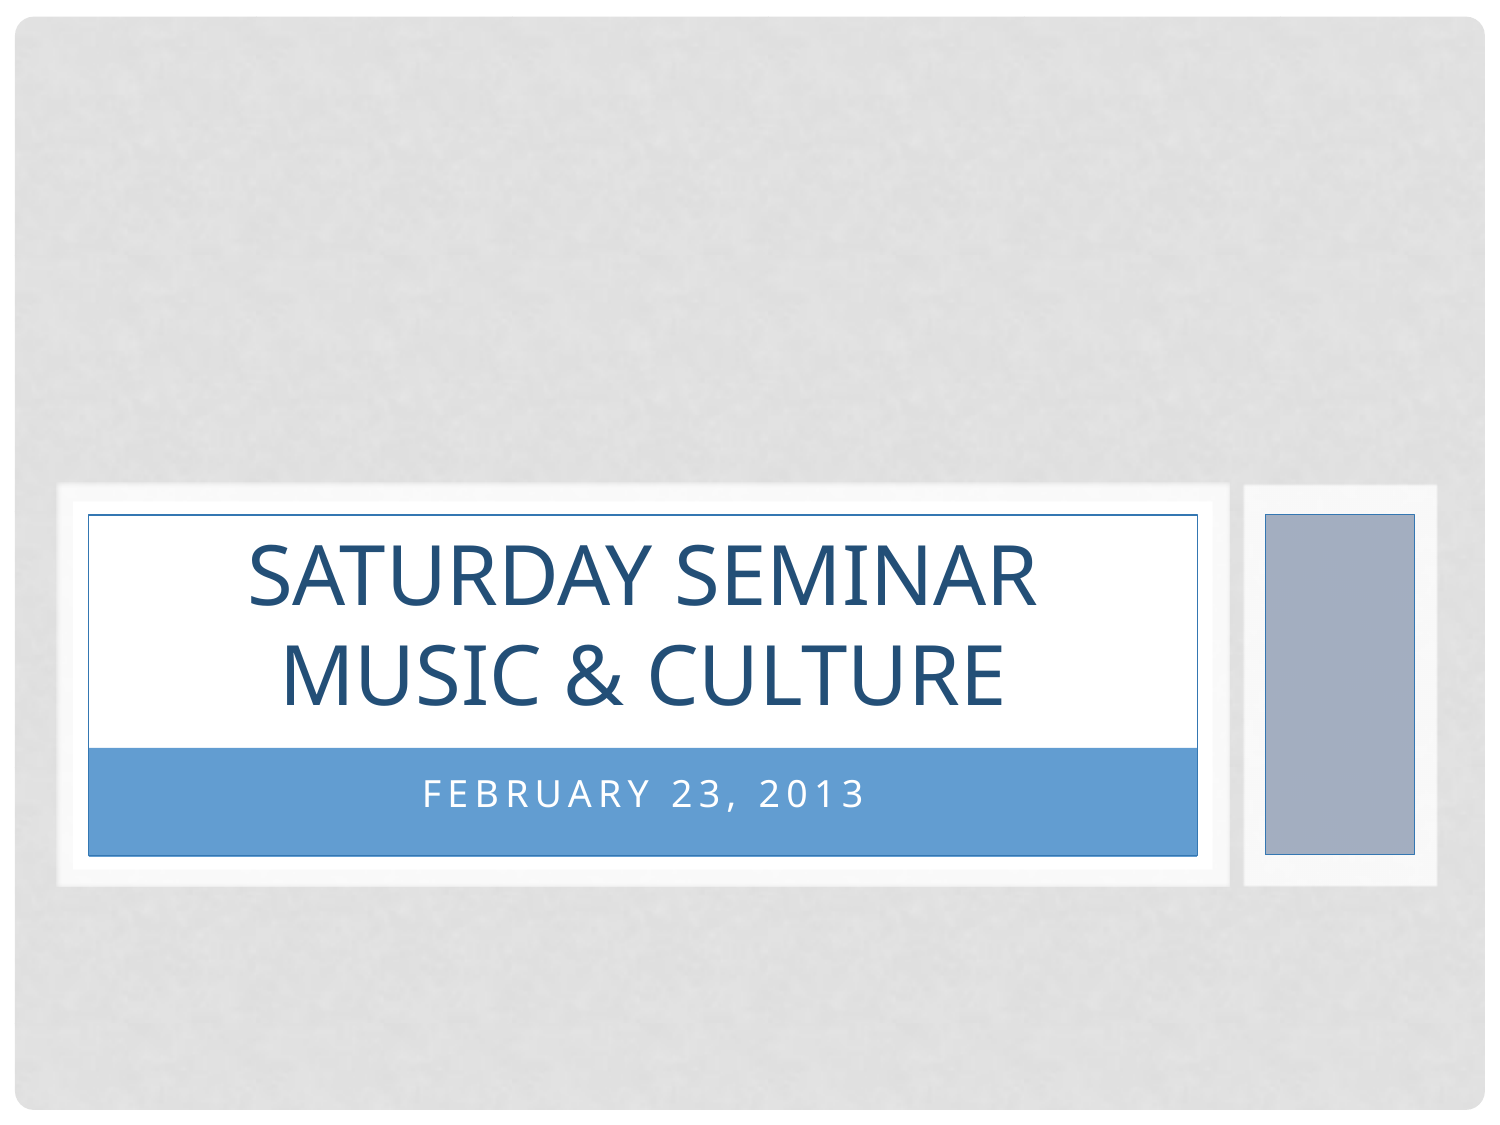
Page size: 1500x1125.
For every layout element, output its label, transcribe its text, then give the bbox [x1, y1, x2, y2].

title Saturday Seminar Music & Culture [99, 529, 1187, 730]
subtitle February 23, 2013 [105, 762, 1181, 838]
